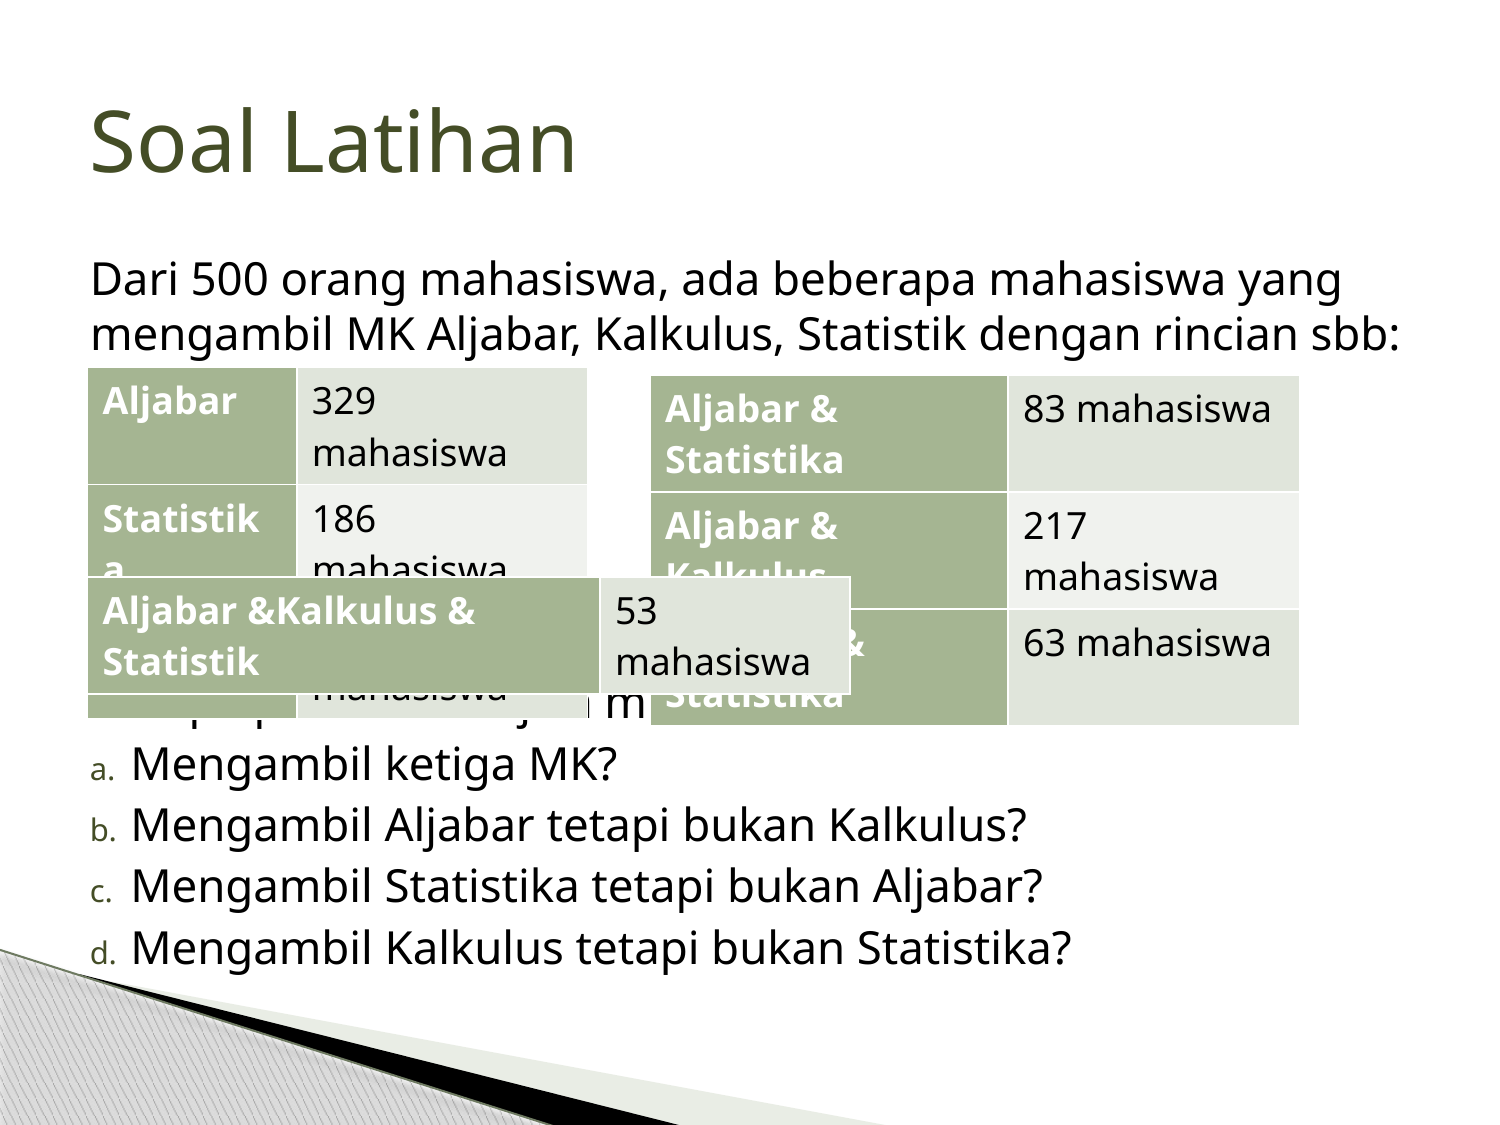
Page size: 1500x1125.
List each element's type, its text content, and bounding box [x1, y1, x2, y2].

title Soal Latihan [75, 45, 1425, 233]
list Dari 500 orang mahasiswa, ada beberapa mahasiswa yang mengambil MK Aljabar, Kalkulus, Statistik dengan rincian sbb: Berapa probabilitas jika mahasiswa tersebut: Mengambil ketiga MK? Mengambil Aljabar tetapi bukan Kalkulus? Mengambil Statistika tetapi bukan Aljabar? Mengambil Kalkulus tetapi bukan Statistika? [75, 243, 1425, 986]
table_header 83 mahasiswa [1009, 376, 1299, 491]
table_cell Kalkulus [88, 695, 296, 718]
table_header 329 mahasiswa [298, 368, 587, 484]
table_cell 295 mahasiswa [298, 695, 587, 718]
table_cell Statistika [88, 485, 296, 576]
table_cell 63 mahasiswa [1009, 610, 1299, 725]
table_header Aljabar &Kalkulus & Statistik [88, 578, 599, 693]
table_header Aljabar [88, 368, 296, 484]
table_header 53 mahasiswa [601, 578, 849, 693]
table_cell 186 mahasiswa [298, 485, 587, 576]
table_cell 217 mahasiswa [1009, 493, 1299, 608]
table_header Aljabar & Statistika [651, 376, 1007, 491]
table_cell Aljabar & Kalkulus [651, 493, 1007, 608]
table_cell Kalkulus & Statistika [651, 610, 1007, 725]
